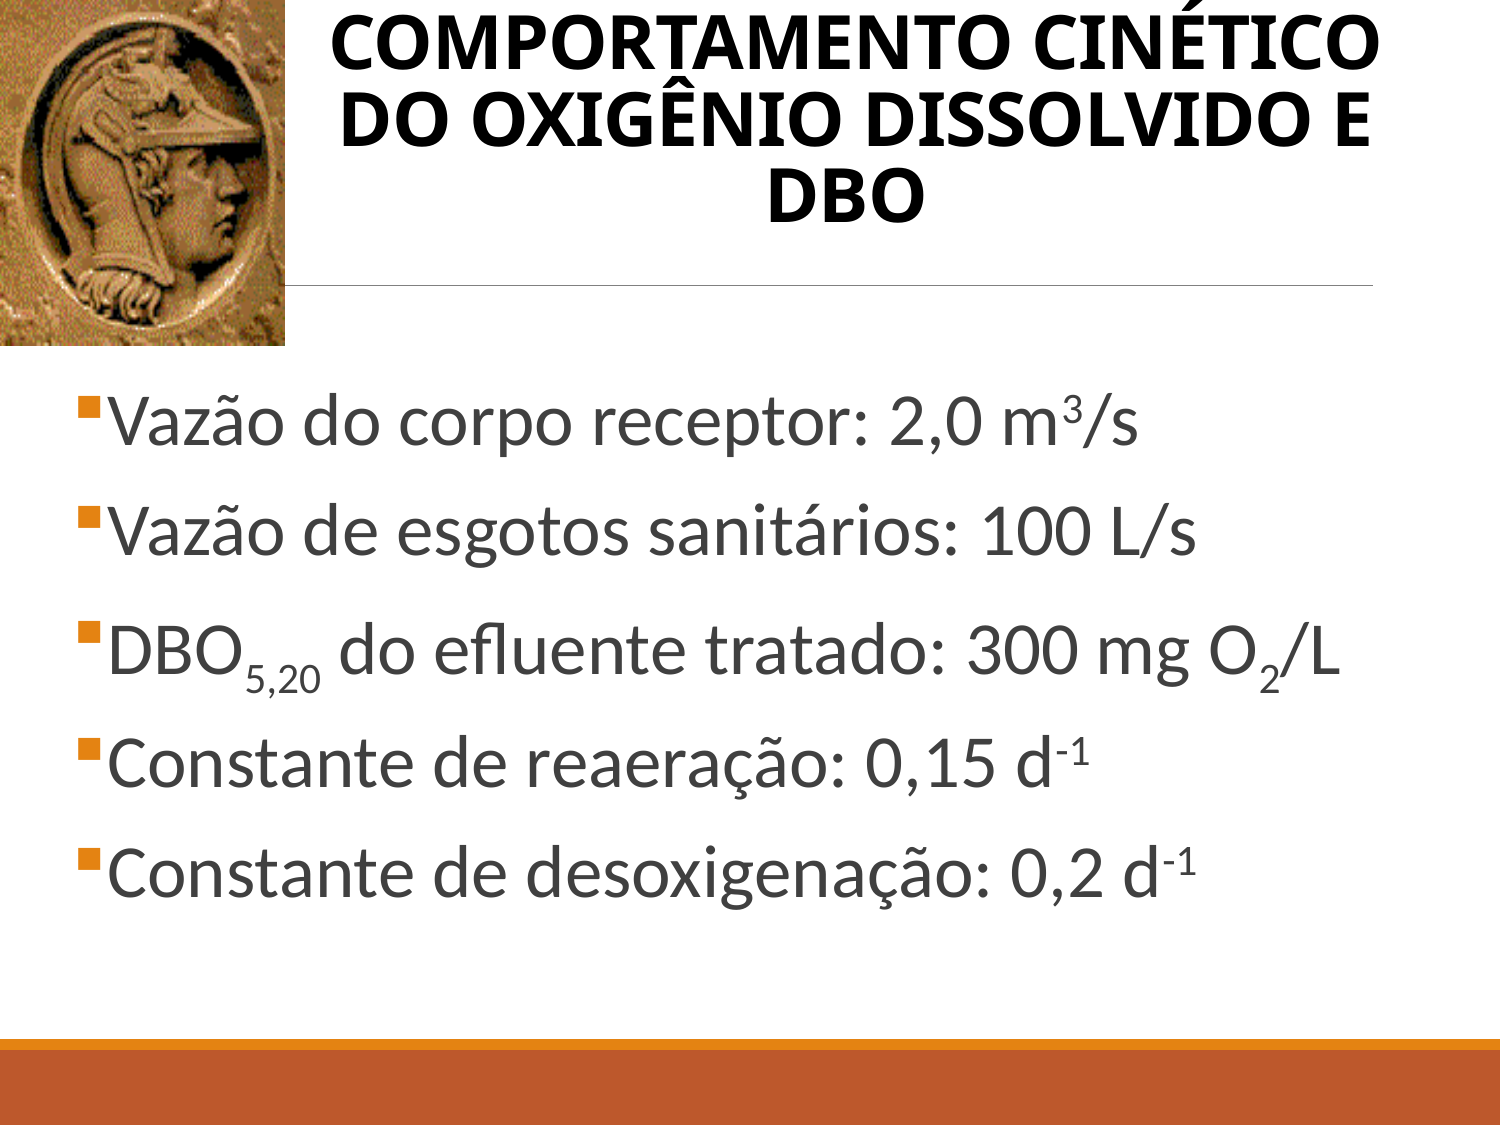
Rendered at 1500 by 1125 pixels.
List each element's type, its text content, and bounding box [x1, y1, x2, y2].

picture [0, 0, 288, 351]
title COMPORTAMENTO CINÉTICO DO OXIGÊNIO DISSOLVIDO E DBO [297, 50, 1424, 246]
text_box Vazão do corpo receptor: 2,0 m3/s Vazão de esgotos sanitários: 100 L/s DBO5,20 do efluente tratado: 300 mg O2/L Constante de reaeração: 0,15 d-1 Constante de desoxigenação: 0,2 d-1 [58, 373, 1424, 972]
